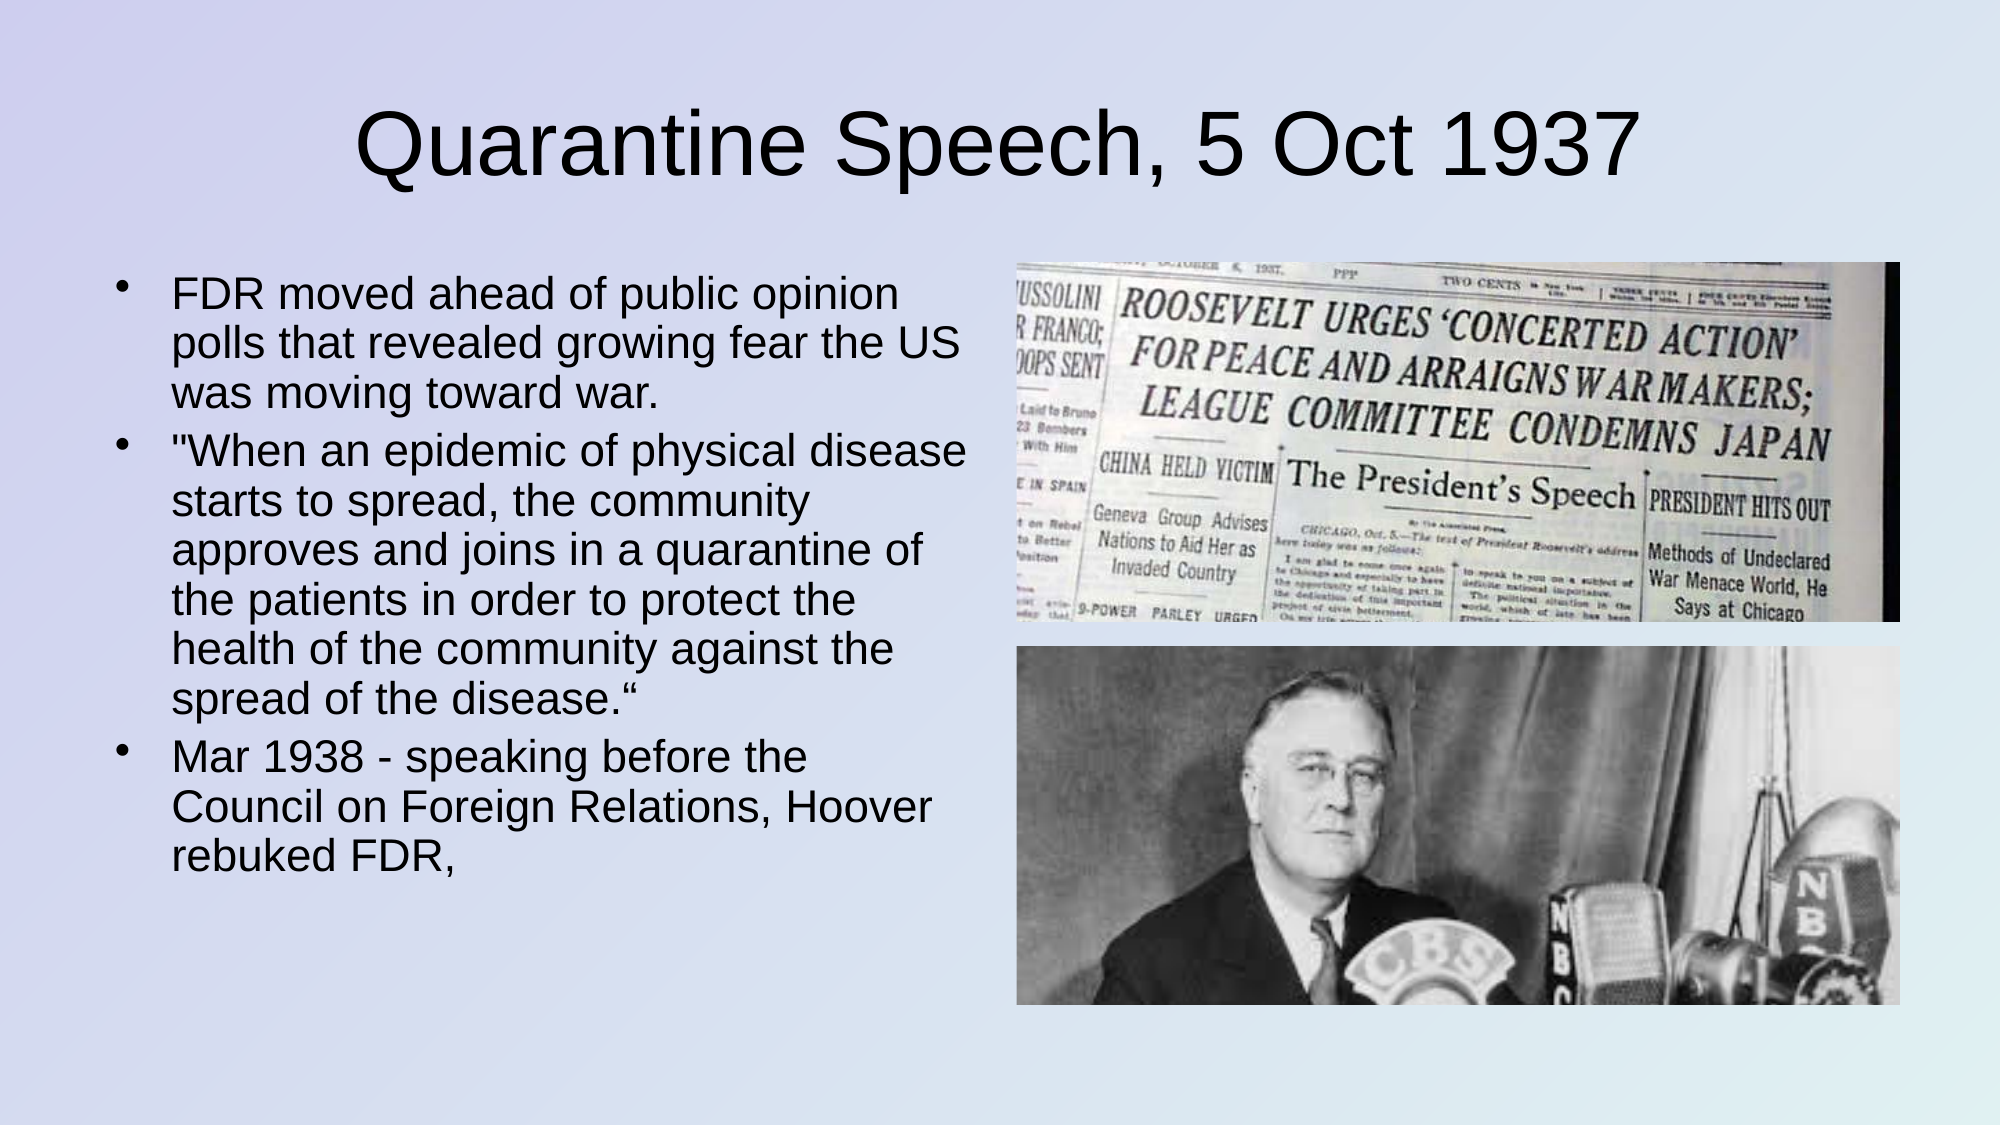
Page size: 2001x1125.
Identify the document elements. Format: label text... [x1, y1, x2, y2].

title Quarantine Speech, 5 Oct 1937 [99, 45, 1900, 233]
picture [1016, 262, 1901, 622]
list FDR moved ahead of public opinion polls that revealed growing fear the US was moving toward war. "When an epidemic of physical disease starts to spread, the community approves and joins in a quarantine of the patients in order to protect the health of the community against the spread of the disease.“ Mar 1938 - speaking before the Council on Foreign Relations, Hoover rebuked FDR, [99, 262, 984, 1005]
picture [1016, 645, 1901, 1006]
